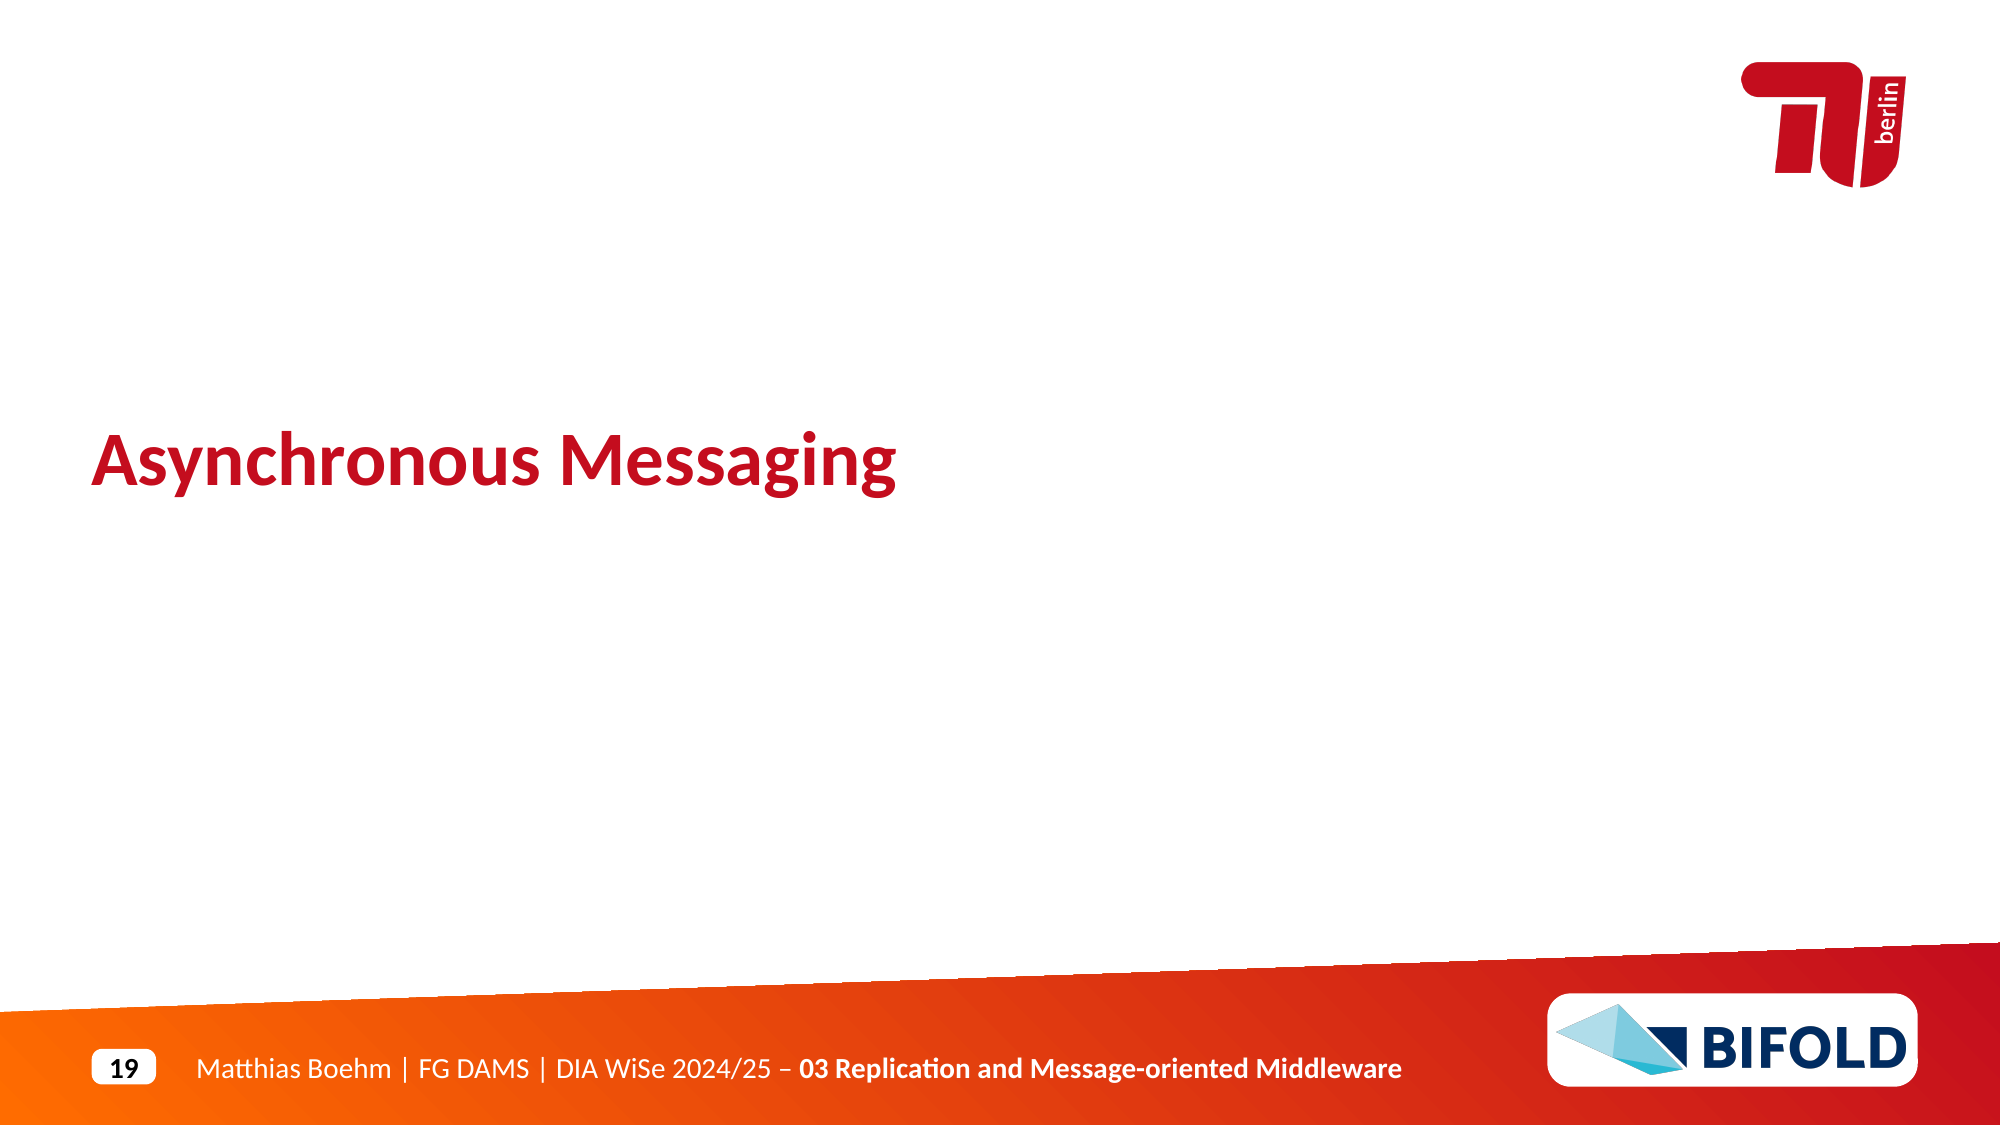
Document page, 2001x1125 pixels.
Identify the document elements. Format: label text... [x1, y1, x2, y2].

picture [1556, 1004, 1906, 1075]
list Asynchronous Messaging [91, 423, 1455, 542]
picture [1741, 62, 1906, 188]
